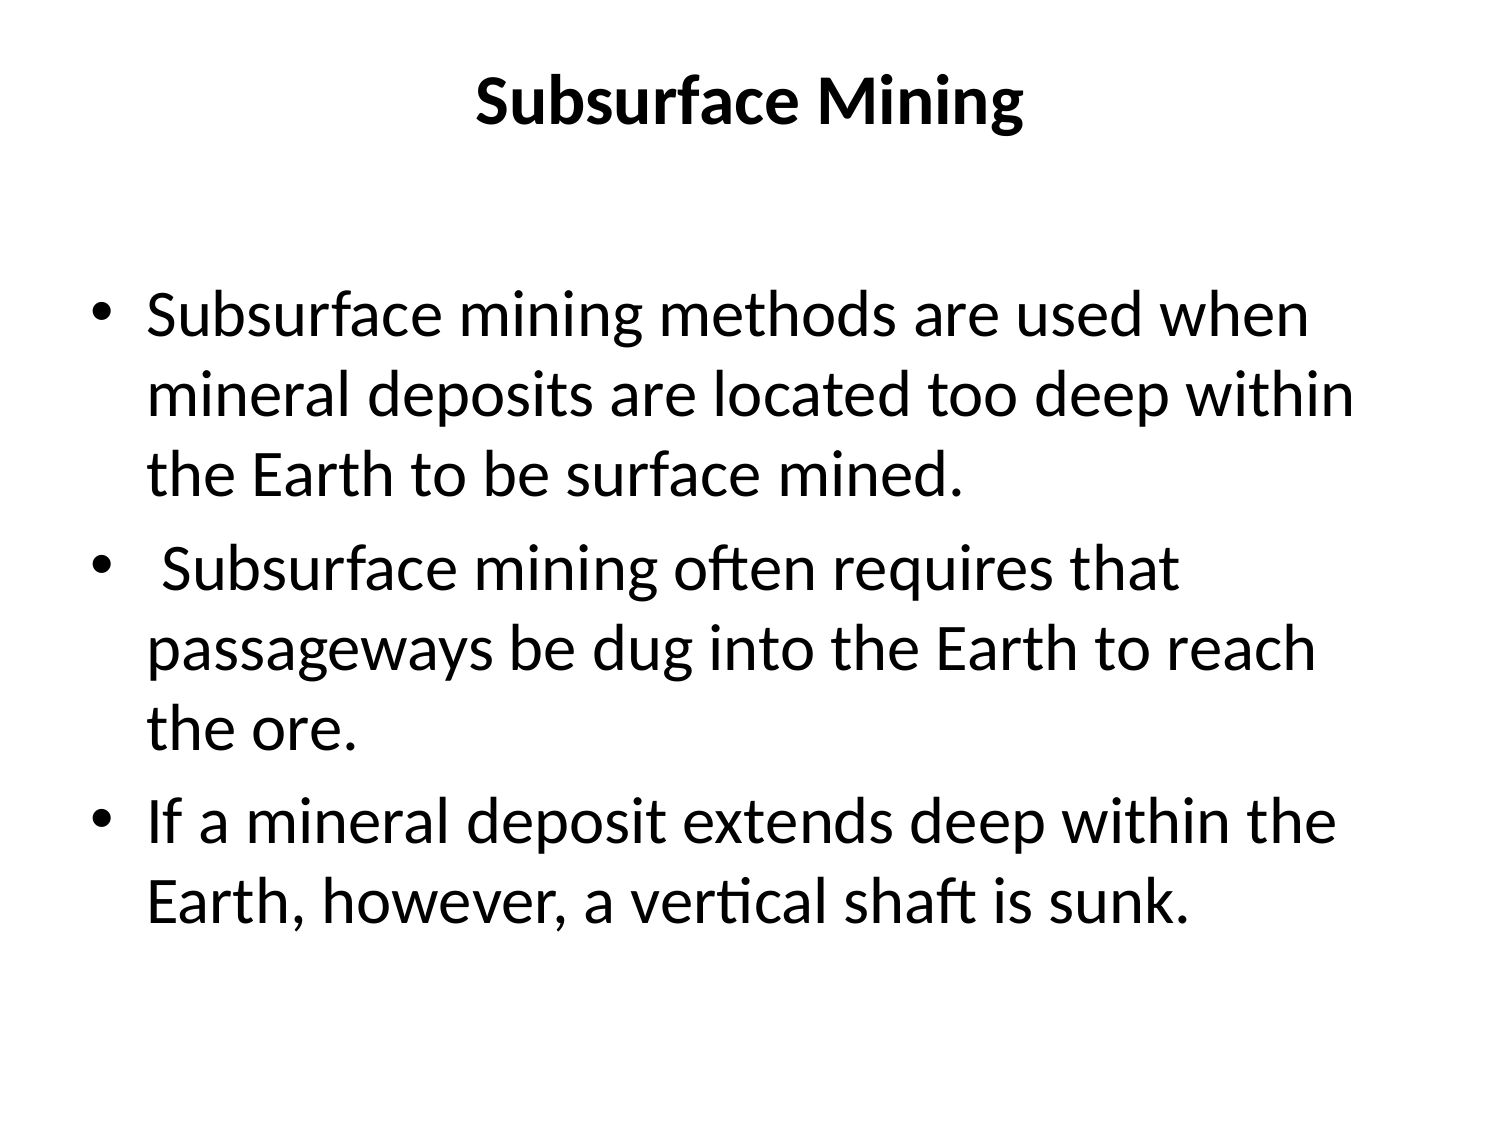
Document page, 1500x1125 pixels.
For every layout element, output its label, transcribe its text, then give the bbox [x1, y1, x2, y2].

title Subsurface Mining [75, 45, 1425, 233]
list Subsurface mining methods are used when mineral deposits are located too deep within the Earth to be surface mined. Subsurface mining often requires that passageways be dug into the Earth to reach the ore. If a mineral deposit extends deep within the Earth, however, a vertical shaft is sunk. [75, 262, 1425, 1050]
